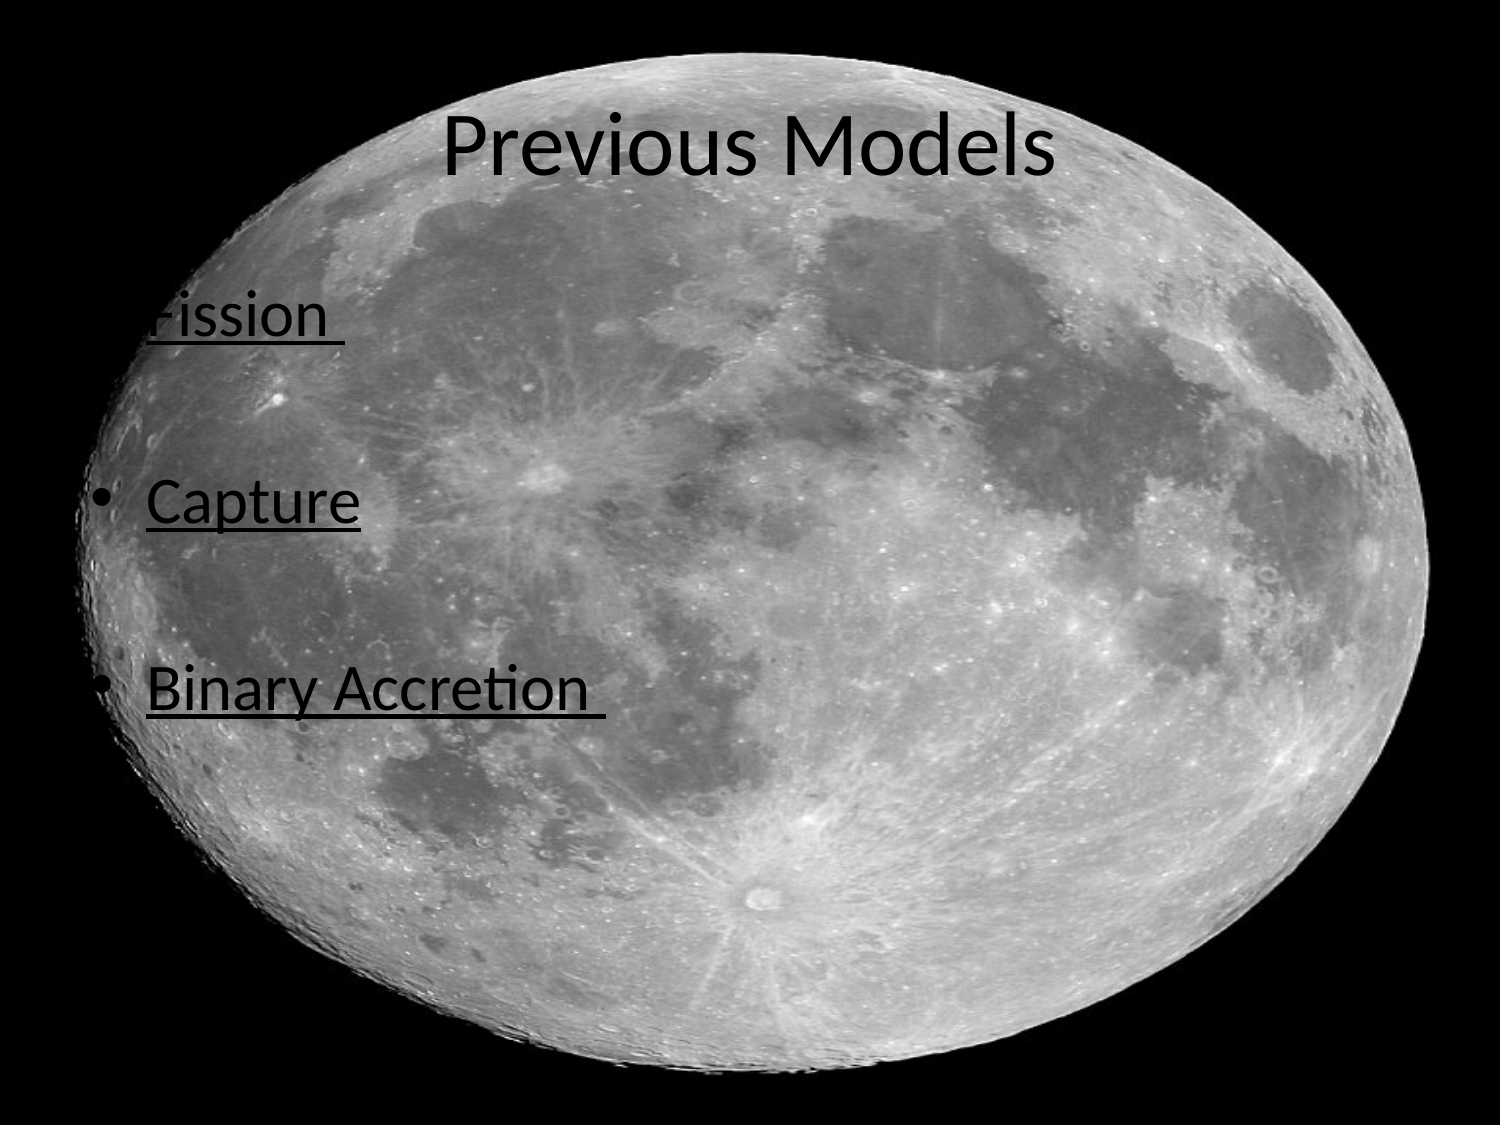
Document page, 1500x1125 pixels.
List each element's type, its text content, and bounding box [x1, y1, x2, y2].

list Fission Capture Binary Accretion [75, 262, 1425, 1005]
title Previous Models [75, 45, 1425, 233]
picture [0, 0, 1500, 1125]
